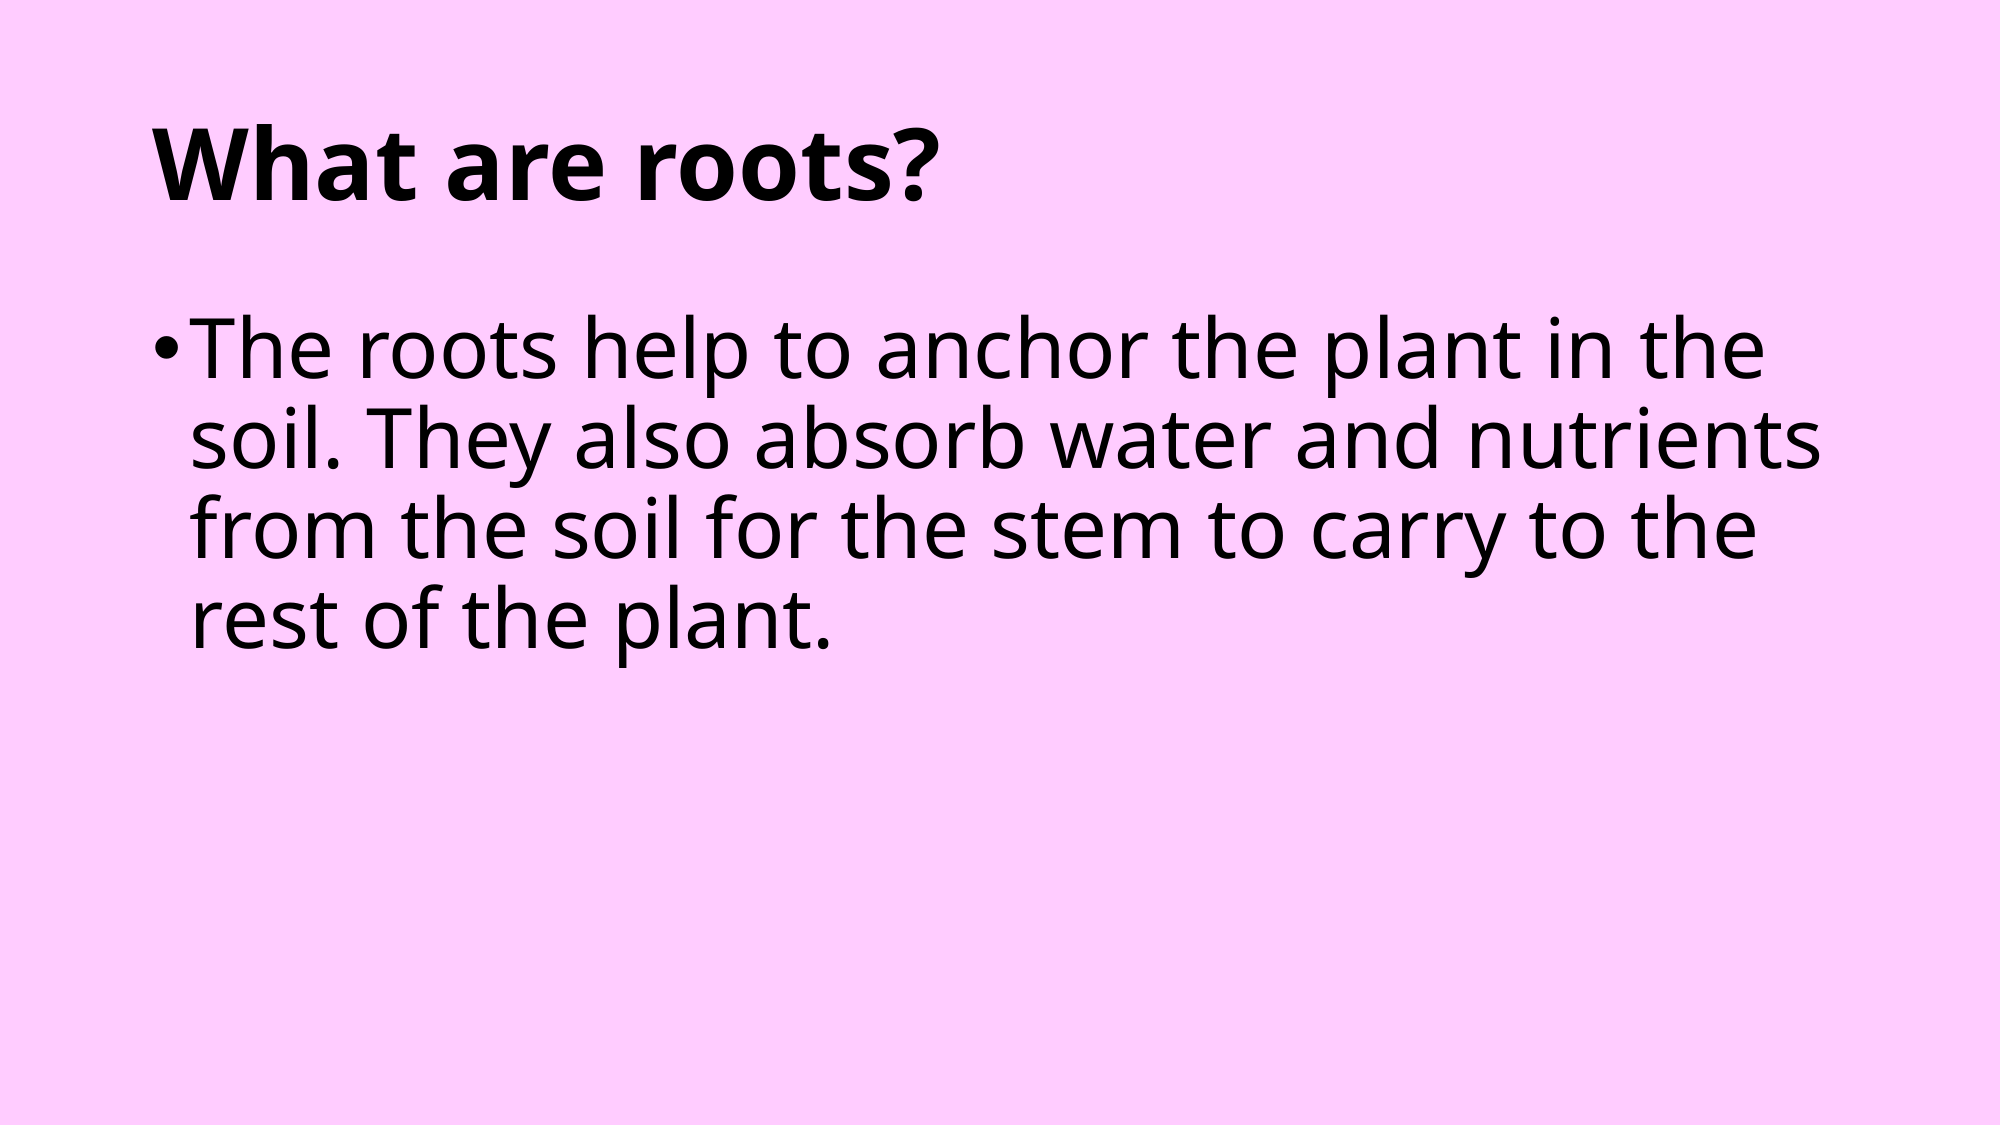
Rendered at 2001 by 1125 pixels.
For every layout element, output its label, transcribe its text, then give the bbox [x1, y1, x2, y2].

title What are roots? [137, 59, 1863, 278]
list The roots help to anchor the plant in the soil. They also absorb water and nutrients from the soil for the stem to carry to the rest of the plant. [137, 299, 1863, 1014]
